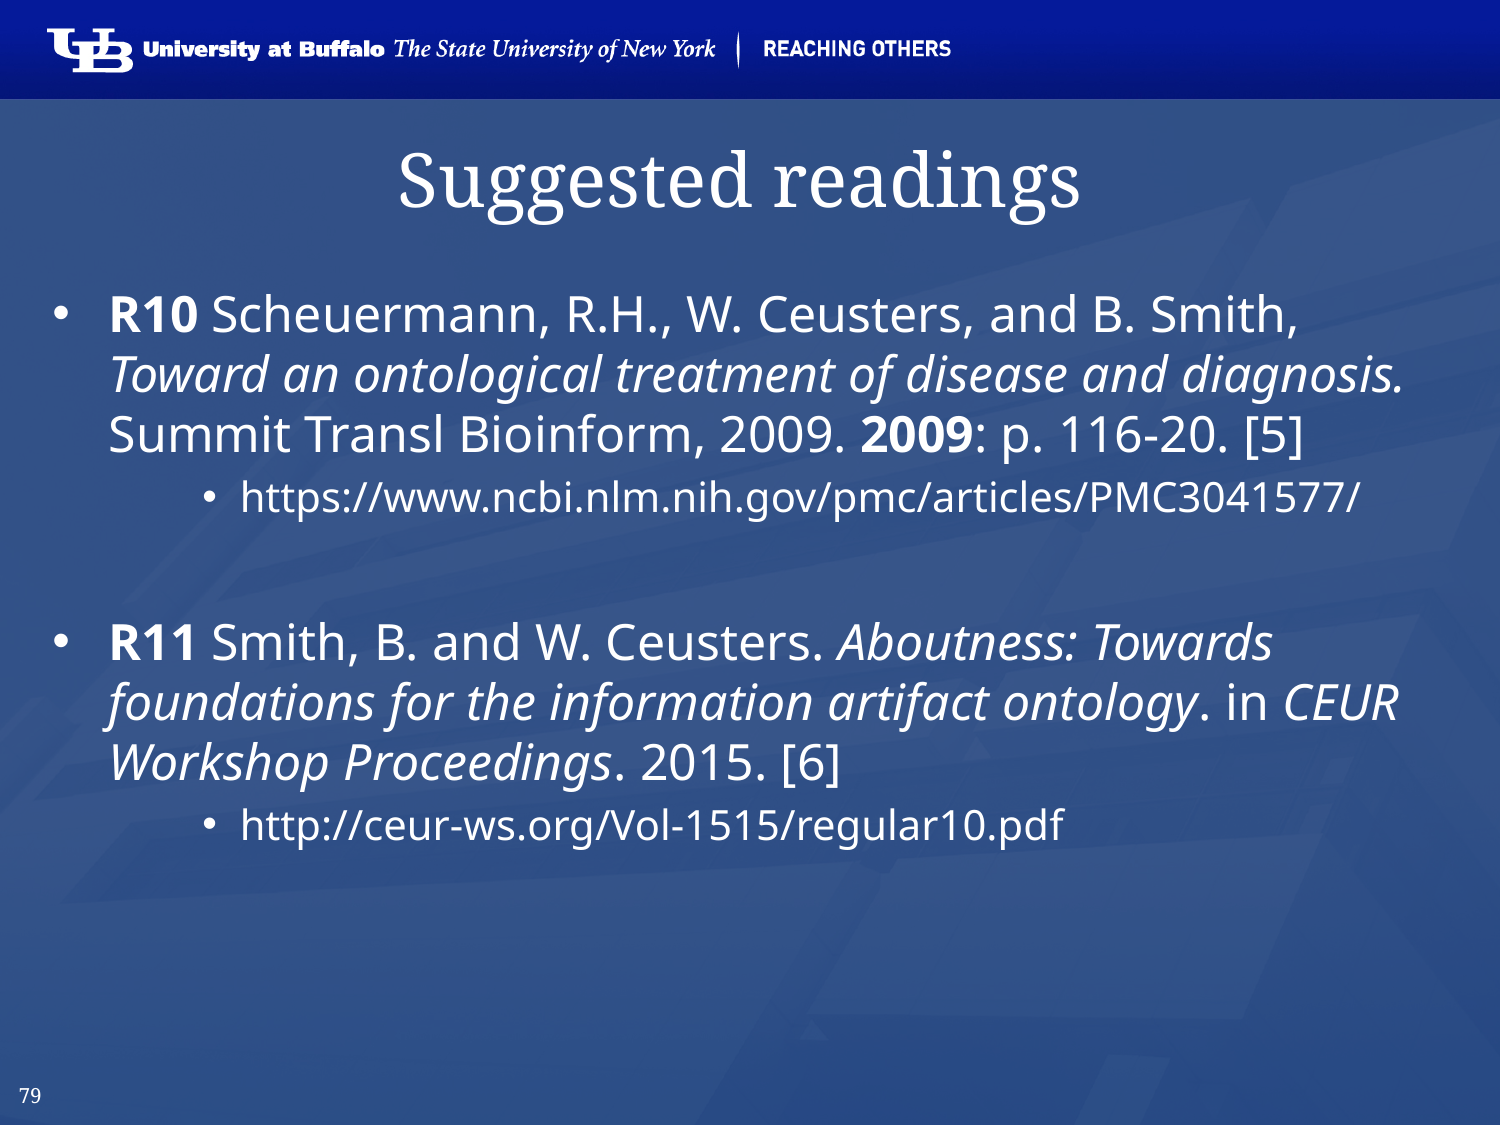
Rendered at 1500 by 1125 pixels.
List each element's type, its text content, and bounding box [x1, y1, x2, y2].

title Suggested readings [37, 125, 1463, 250]
picture [0, 0, 1500, 99]
list R10 Scheuermann, R.H., W. Ceusters, and B. Smith, Toward an ontological treatment of disease and diagnosis. Summit Transl Bioinform, 2009. 2009: p. 116-20. [5] https://www.ncbi.nlm.nih.gov/pmc/articles/PMC3041577/ R11 Smith, B. and W. Ceusters. Aboutness: Towards foundations for the information artifact ontology. in CEUR Workshop Proceedings. 2015. [6] http://ceur-ws.org/Vol-1515/regular10.pdf [37, 275, 1463, 1088]
